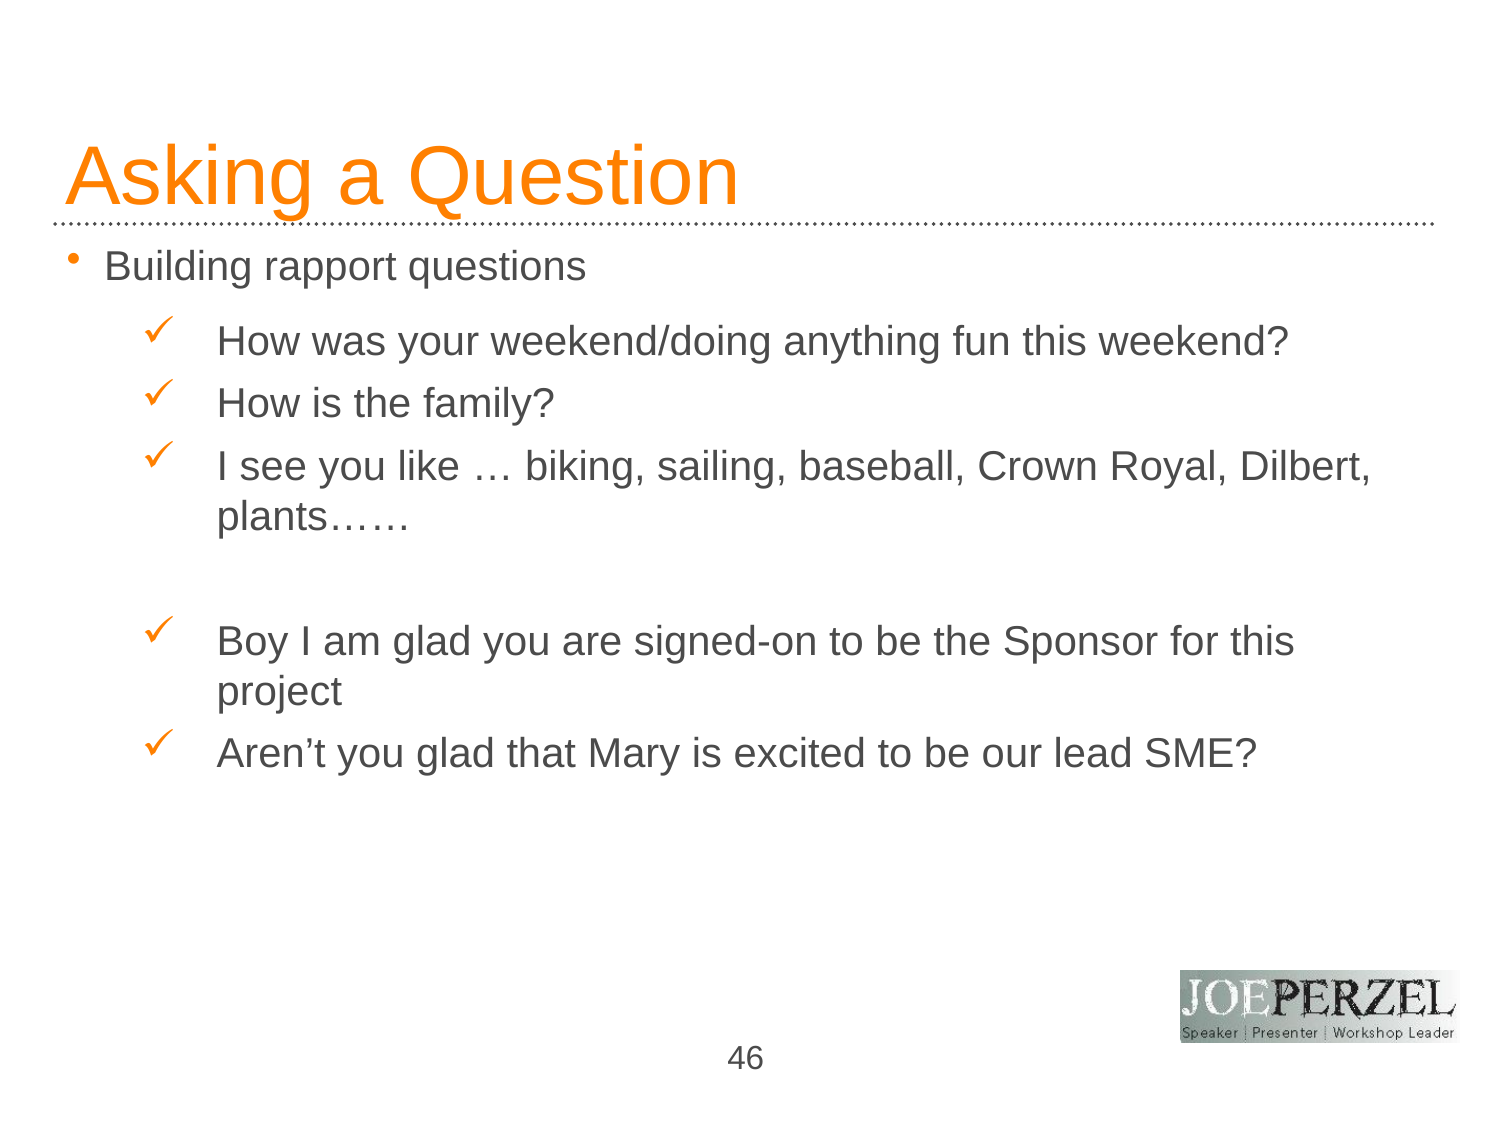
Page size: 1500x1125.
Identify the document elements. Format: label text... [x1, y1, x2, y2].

text_box Building rapport questions How was your weekend/doing anything fun this weekend? How is the family? I see you like … biking, sailing, baseball, Crown Royal, Dilbert, plants…… Boy I am glad you are signed-on to be the Sponsor for this project Aren’t you glad that Mary is excited to be our lead SME? [51, 231, 1390, 909]
picture [1179, 970, 1460, 1043]
slide_number 46 [712, 1028, 788, 1067]
text_box Asking a Question [49, 125, 1388, 225]
